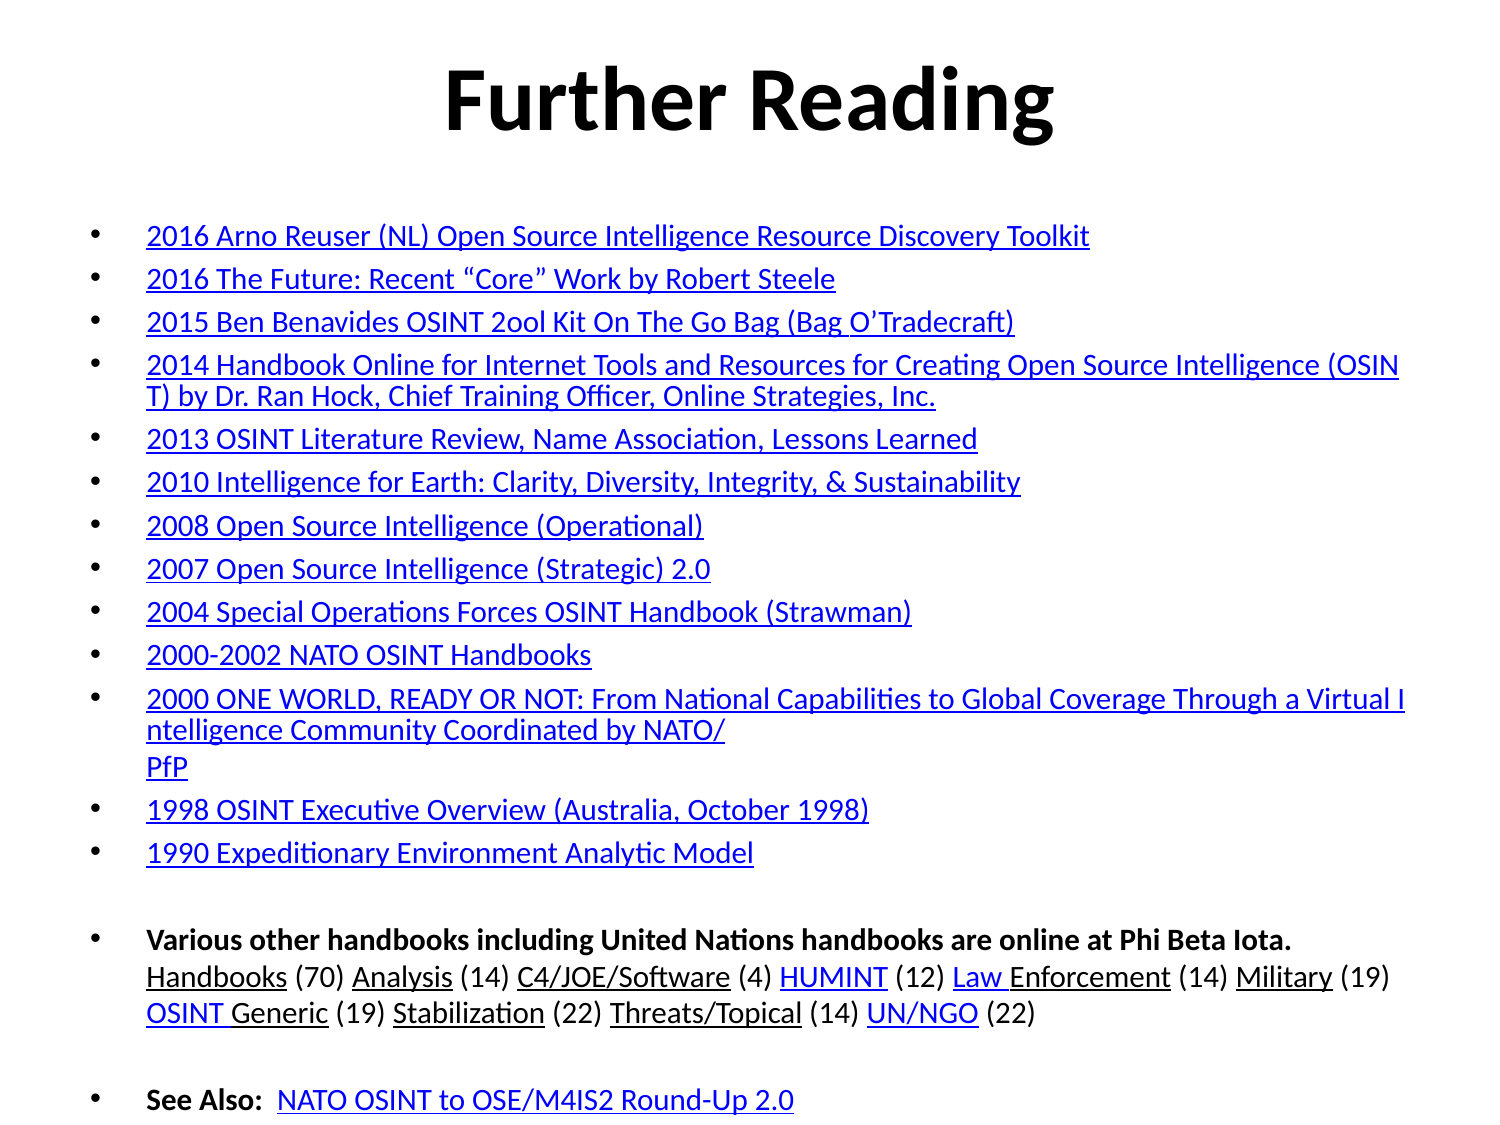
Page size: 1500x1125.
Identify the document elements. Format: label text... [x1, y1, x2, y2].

title Further Reading [75, 0, 1425, 188]
list 2016 Arno Reuser (NL) Open Source Intelligence Resource Discovery Toolkit 2016 The Future: Recent “Core” Work by Robert Steele 2015 Ben Benavides OSINT 2ool Kit On The Go Bag (Bag O’Tradecraft) 2014 Handbook Online for Internet Tools and Resources for Creating Open Source Intelligence (OSINT) by Dr. Ran Hock, Chief Training Officer, Online Strategies, Inc. 2013 OSINT Literature Review, Name Association, Lessons Learned 2010 Intelligence for Earth: Clarity, Diversity, Integrity, & Sustainability 2008 Open Source Intelligence (Operational) 2007 Open Source Intelligence (Strategic) 2.0 2004 Special Operations Forces OSINT Handbook (Strawman) 2000-2002 NATO OSINT Handbooks 2000 ONE WORLD, READY OR NOT: From National Capabilities to Global Coverage Through a Virtual Intelligence Community Coordinated by NATO/PfP 1998 OSINT Executive Overview (Australia, October 1998) 1990 Expeditionary Environment Analytic Model Various other handbooks including United Nations handbooks are online at Phi Beta Iota. Handbooks (70) Analysis (14) C4/JOE/Software (4) HUMINT (12) Law Enforcement (14) Military (19) OSINT Generic (19) Stabilization (22) Threats/Topical (14) UN/NGO (22) See Also: NATO OSINT to OSE/M4IS2 Round-Up 2.0 [75, 207, 1425, 1063]
